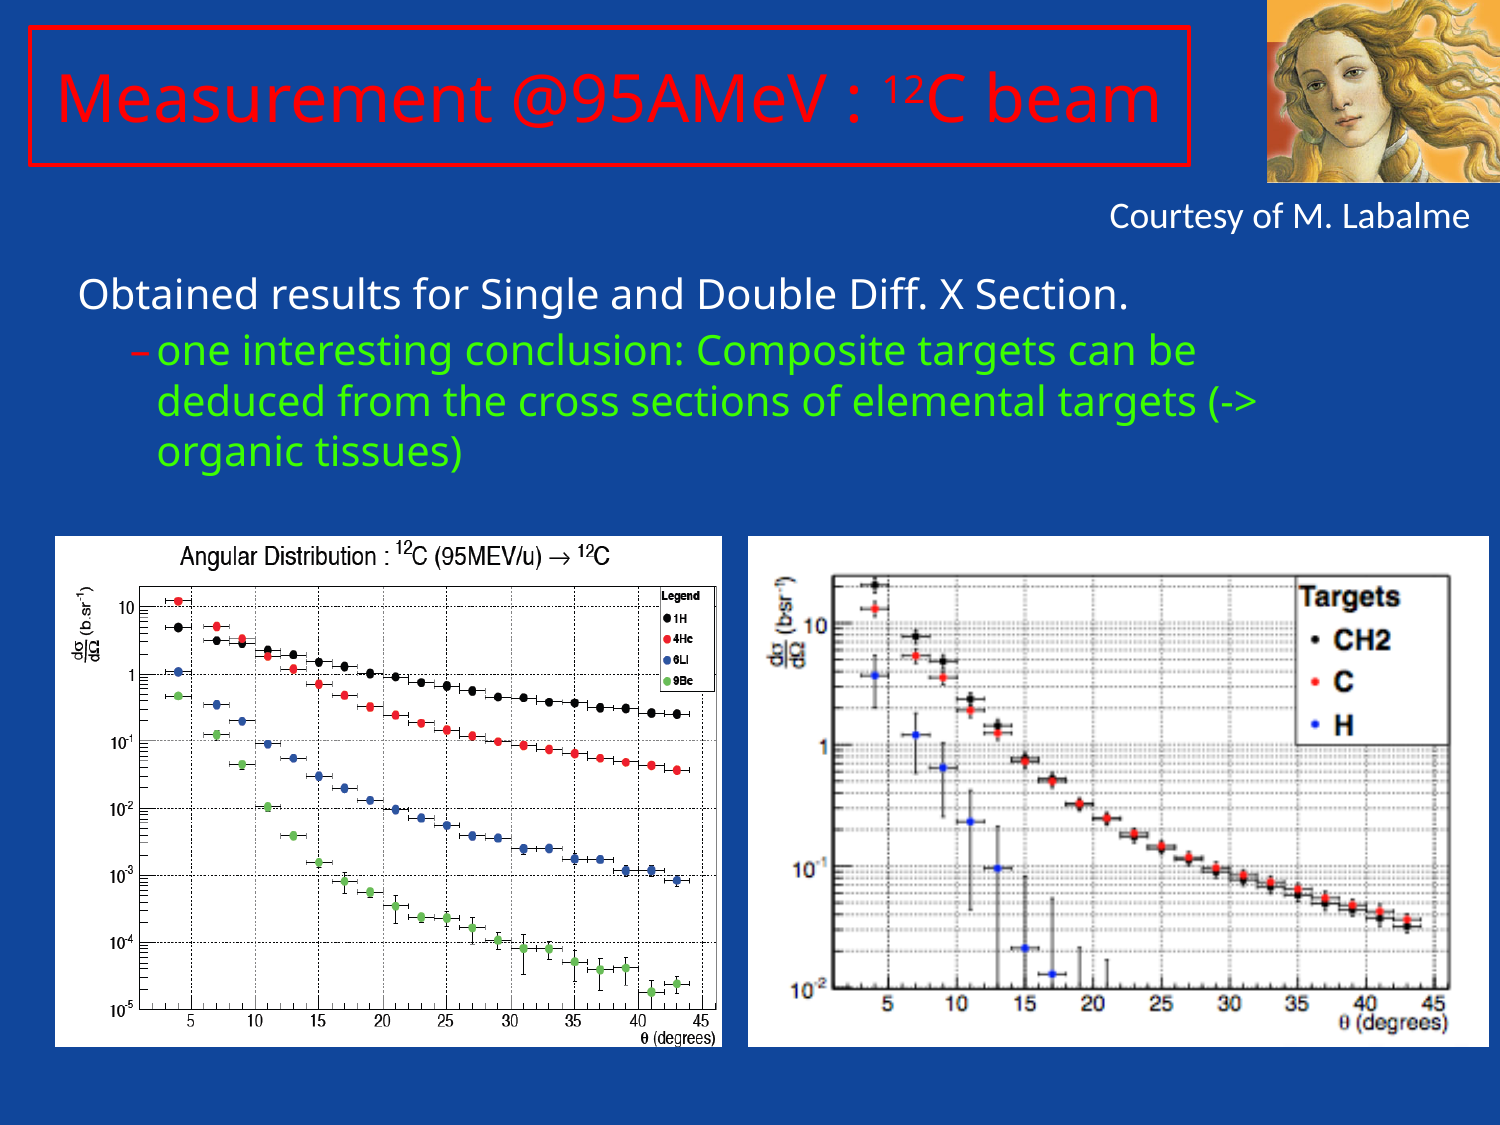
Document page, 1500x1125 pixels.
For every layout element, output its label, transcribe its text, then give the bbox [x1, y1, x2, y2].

title Measurement @95AMeV : 12C beam [28, 25, 1191, 167]
picture [748, 536, 1489, 1048]
picture [1267, 0, 1500, 183]
list Obtained results for Single and Double Diff. X Section. one interesting conclusion: Composite targets can be deduced from the cross sections of elemental targets (-> organic tissues) [62, 260, 1390, 512]
text_box Courtesy of M. Labalme [1094, 184, 1487, 244]
picture [55, 536, 722, 1048]
